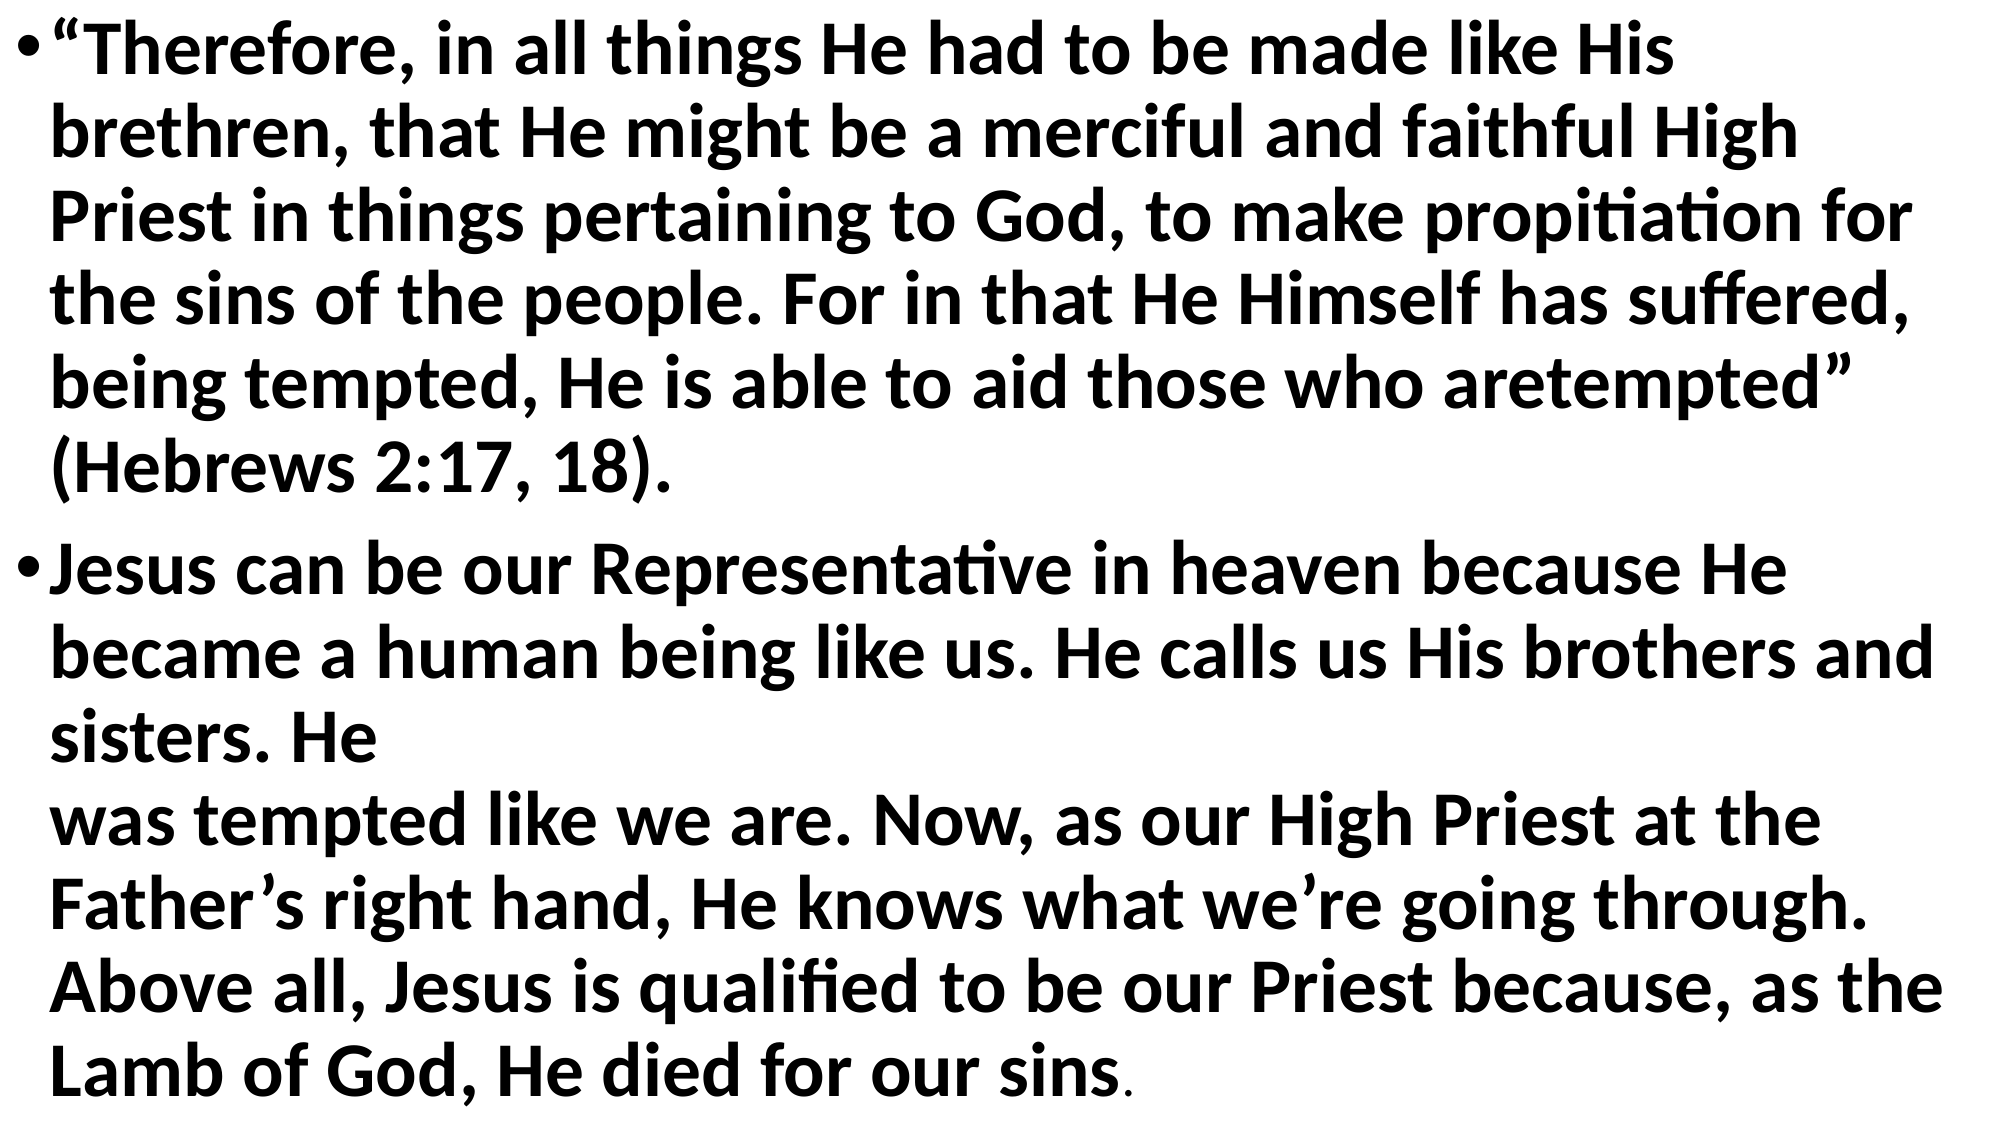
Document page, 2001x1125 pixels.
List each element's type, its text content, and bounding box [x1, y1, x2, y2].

list “Therefore, in all things He had to be made like His brethren, that He might be a merciful and faithful High Priest in things pertaining to God, to make propitiation for the sins of the people. For in that He Himself has suffered, being tempted, He is able to aid those who aretempted” (Hebrews 2:17, 18). Jesus can be our Representative in heaven because He became a human being like us. He calls us His brothers and sisters. He was tempted like we are. Now, as our High Priest at the Father’s right hand, He knows what we’re going through. Above all, Jesus is qualified to be our Priest because, as the Lamb of God, He died for our sins. [0, 0, 2000, 1125]
